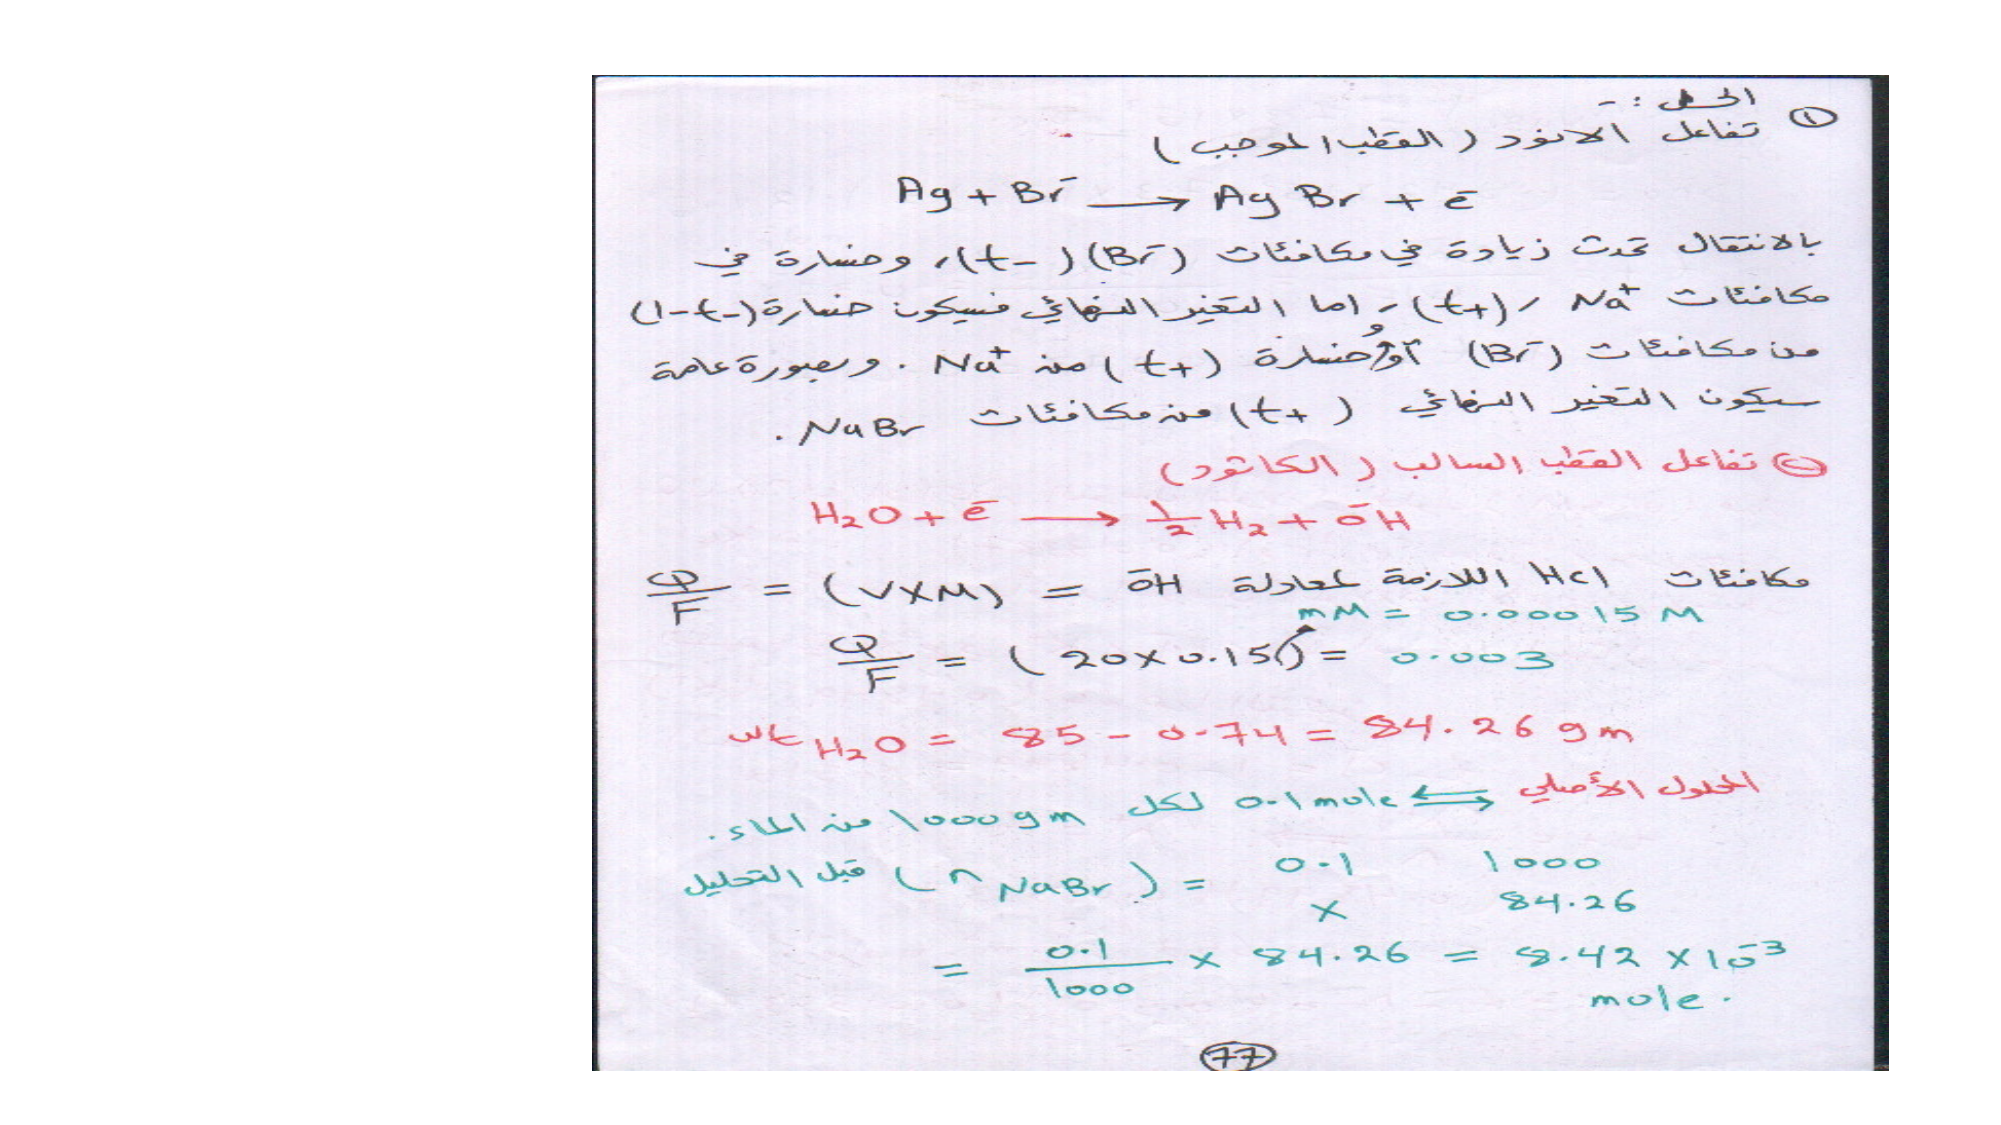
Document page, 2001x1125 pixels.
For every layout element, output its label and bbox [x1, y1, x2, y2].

picture [591, 75, 1889, 1071]
